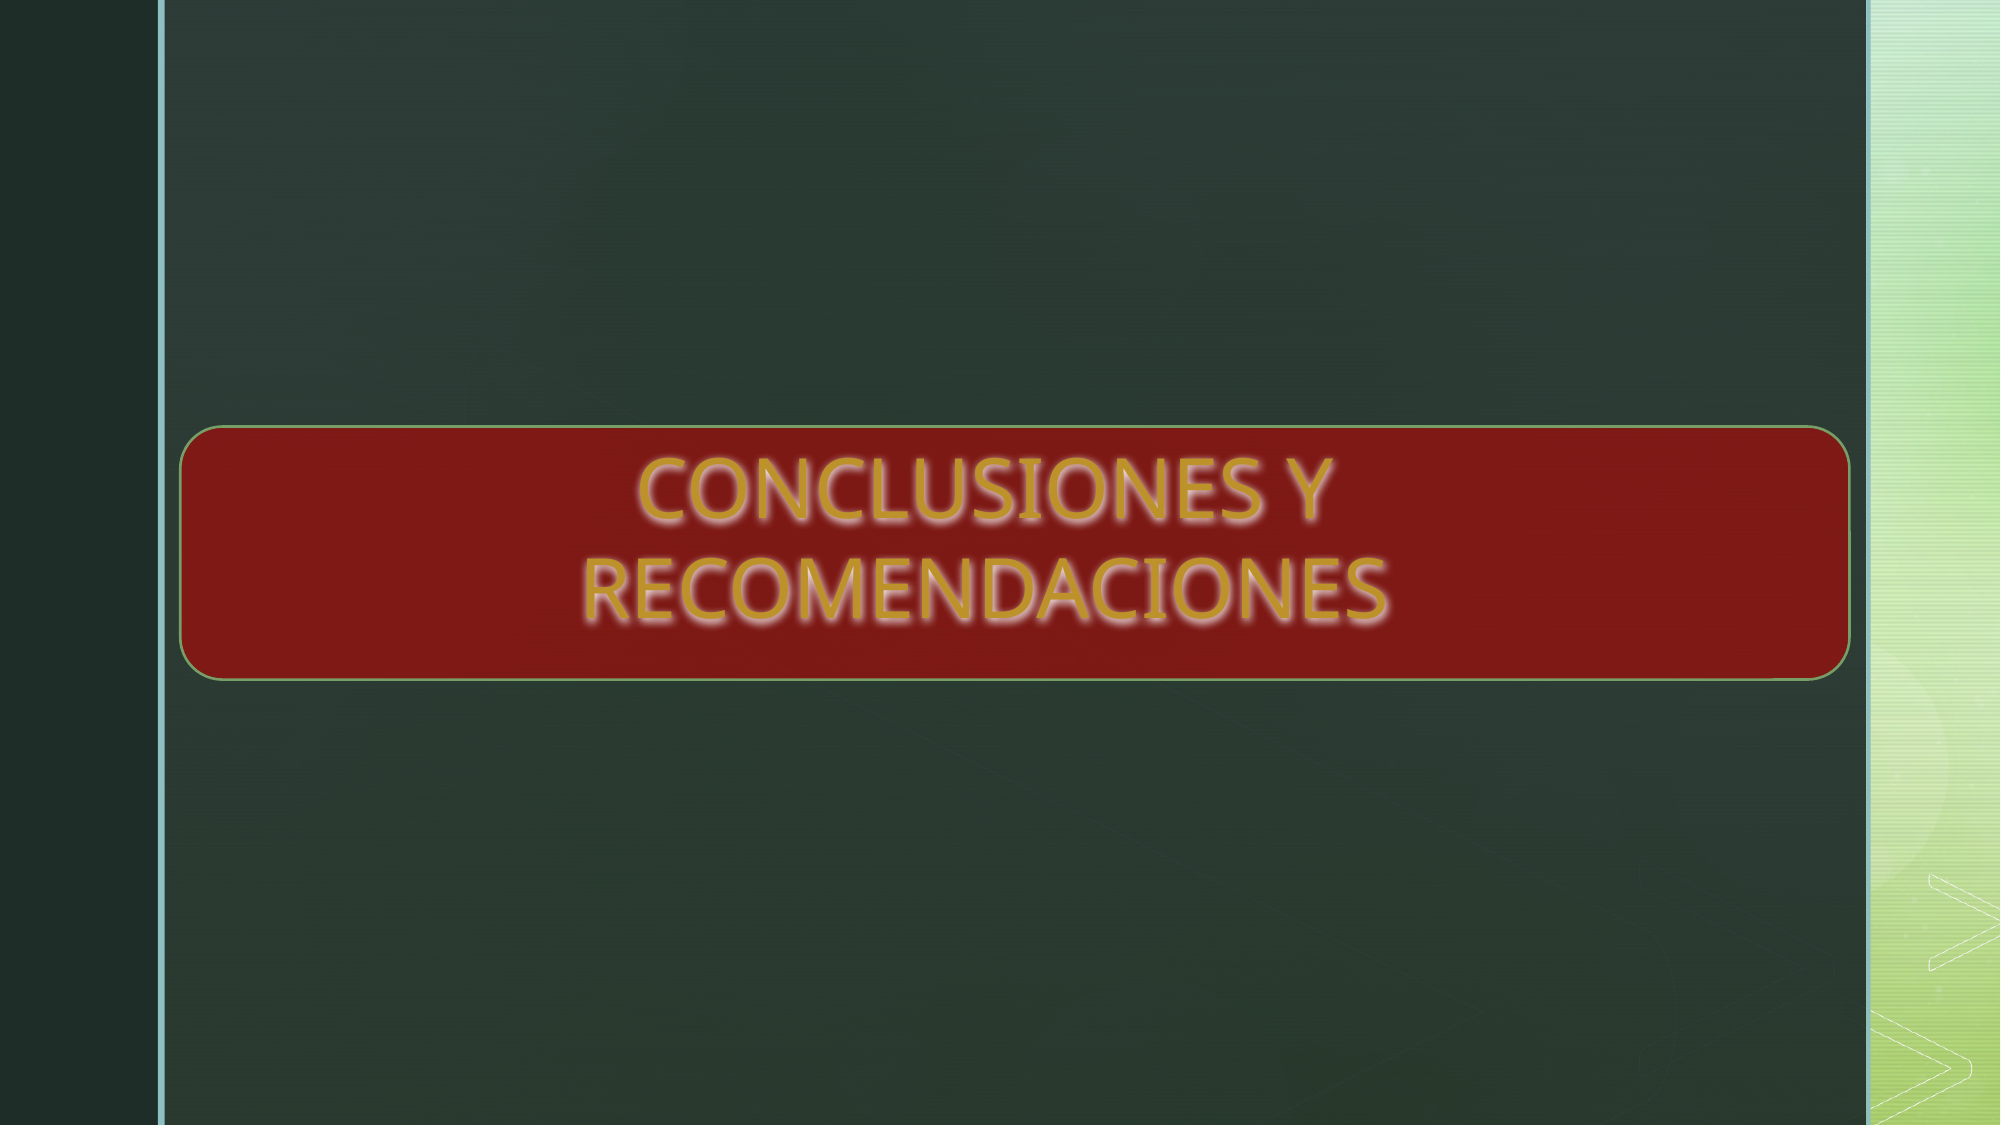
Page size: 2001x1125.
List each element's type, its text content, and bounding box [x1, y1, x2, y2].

text_box CONCLUSIONES Y RECOMENDACIONES [209, 428, 1760, 743]
text_box [1765, 425, 1851, 681]
text_box [178, 429, 203, 676]
picture [1871, 0, 2001, 1125]
